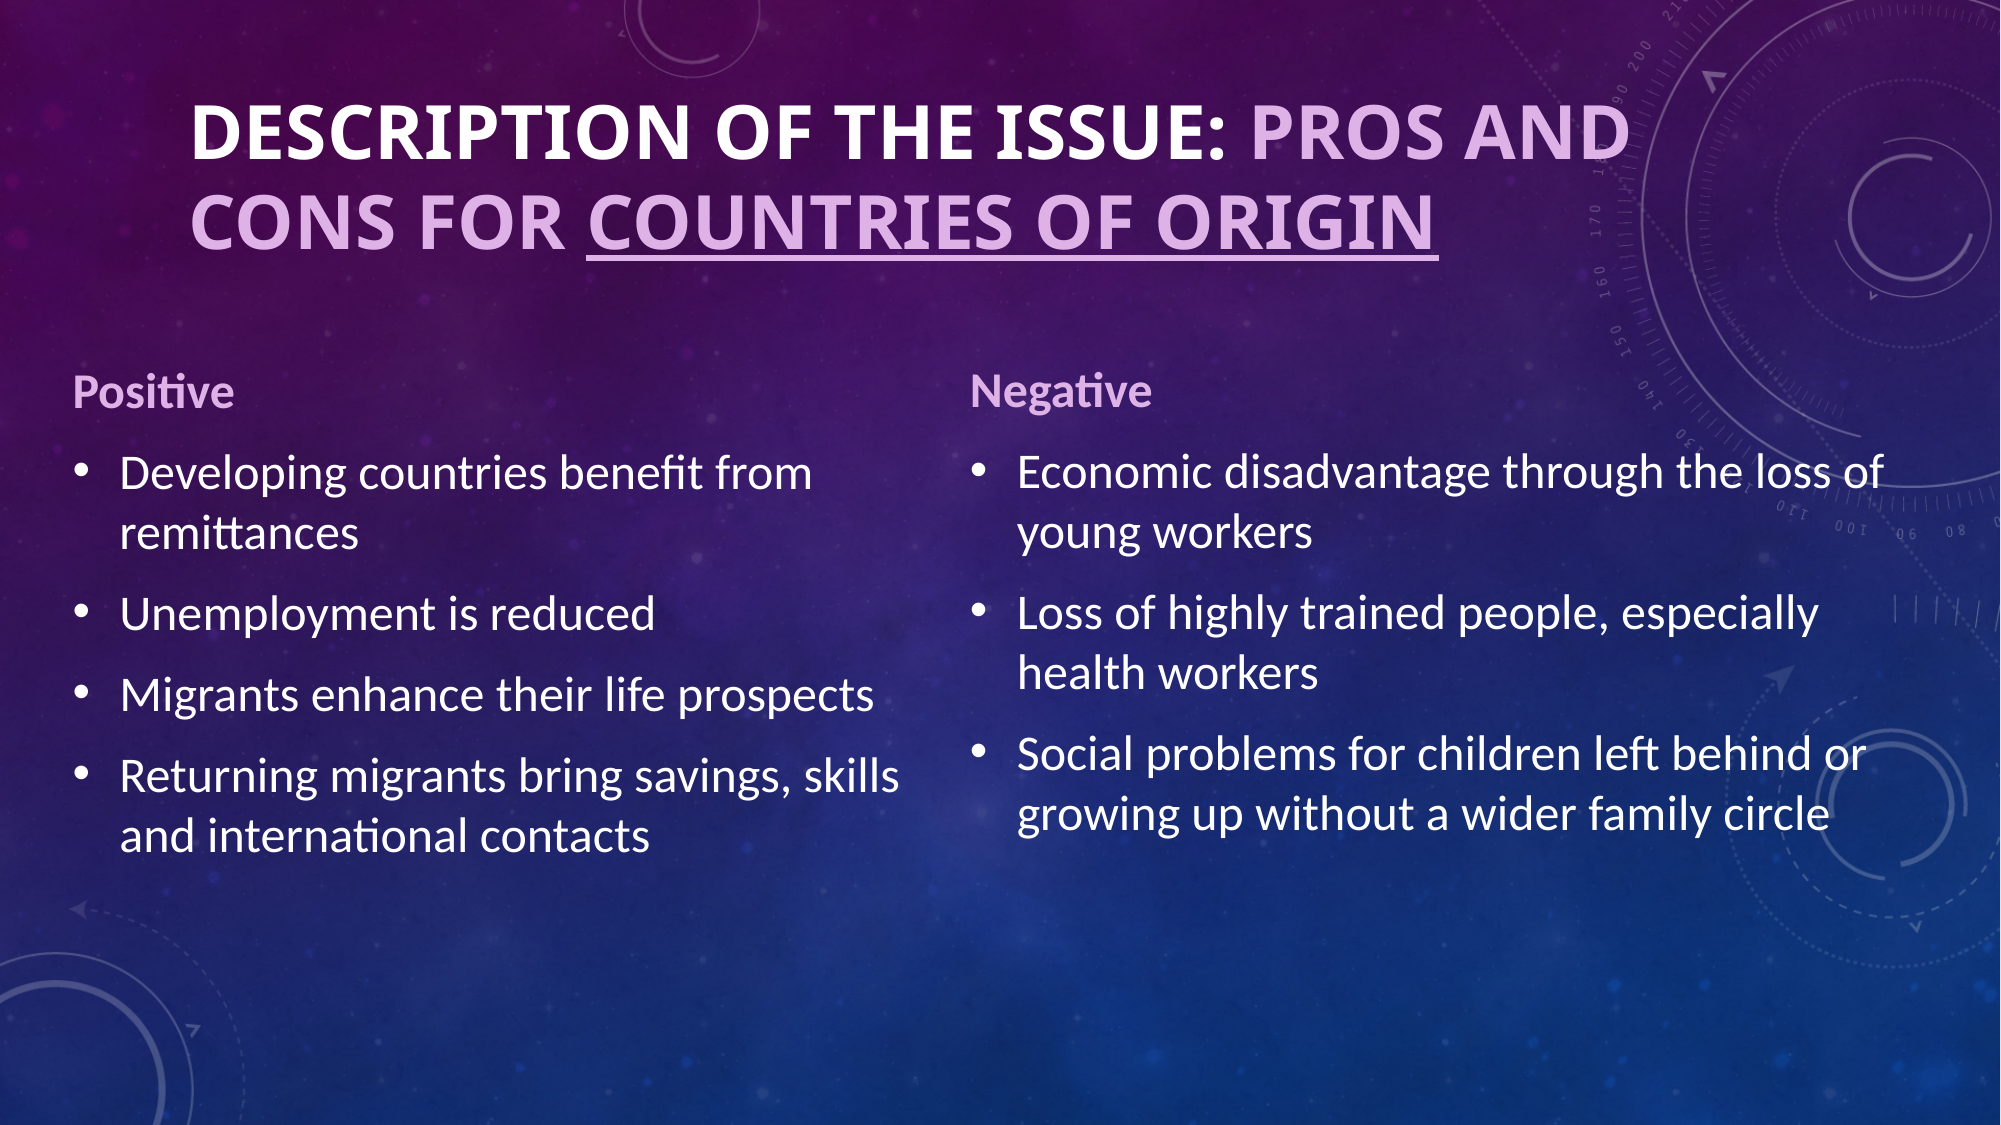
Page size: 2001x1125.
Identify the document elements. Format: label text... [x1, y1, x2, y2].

list Positive Developing countries benefit from remittances Unemployment is reduced Migrants enhance their life prospects Returning migrants bring savings, skills and international contacts [57, 351, 932, 950]
title Description of the issue: Pros and Cons for countries of origin [173, 55, 1836, 295]
list Negative Economic disadvantage through the loss of young workers Loss of highly trained people, especially health workers Social problems for children left behind or growing up without a wider family circle [955, 329, 1908, 950]
picture [0, 0, 2001, 1125]
